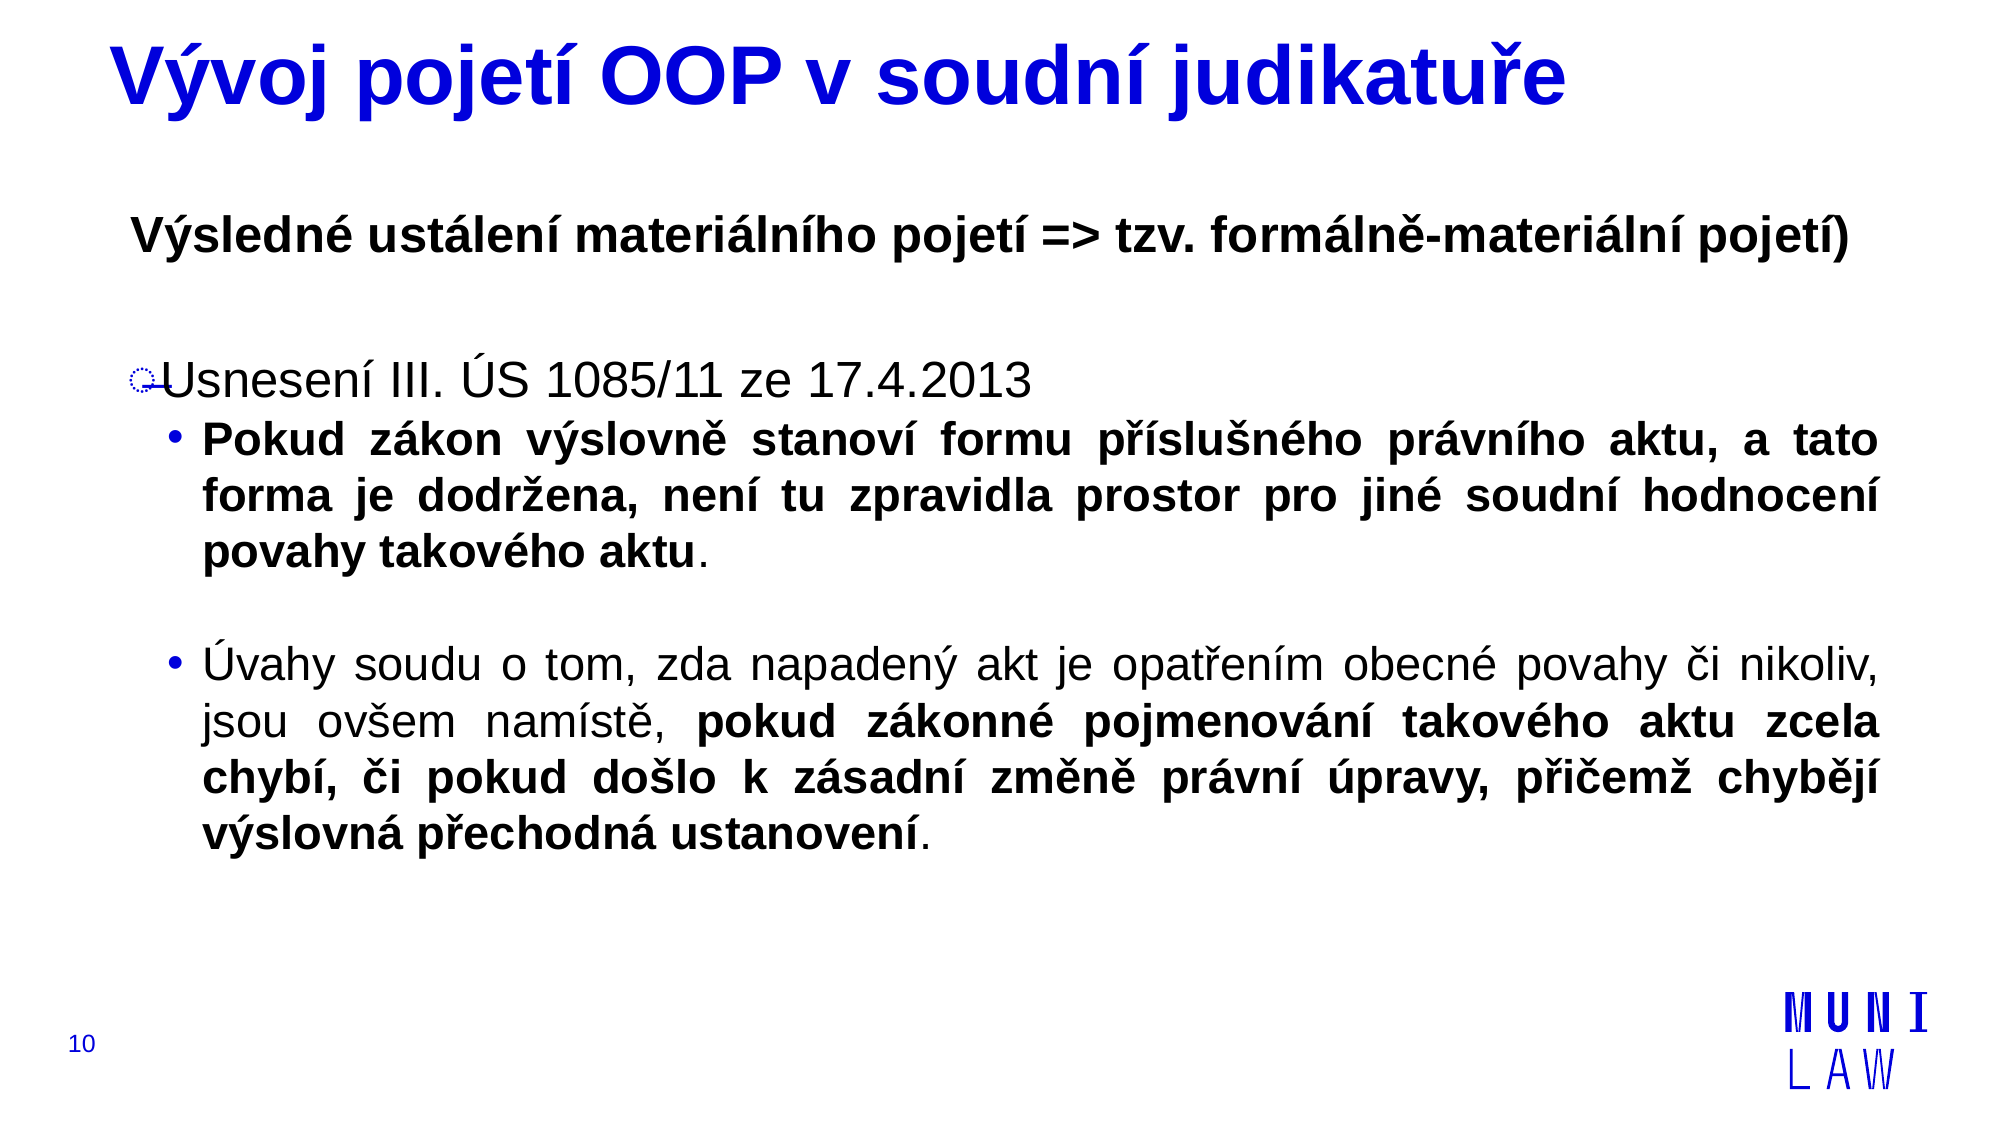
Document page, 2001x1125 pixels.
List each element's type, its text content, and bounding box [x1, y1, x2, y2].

list Výsledné ustálení materiálního pojetí => tzv. formálně-materiální pojetí) Usnesení III. ÚS 1085/11 ze 17.4.2013 Pokud zákon výslovně stanoví formu příslušného právního aktu, a tato forma je dodržena, není tu zpravidla prostor pro jiné soudní hodnocení povahy takového aktu. Úvahy soudu o tom, zda napadený akt je opatřením obecné povahy či nikoliv, jsou ovšem namístě, pokud zákonné pojmenování takového aktu zcela chybí, či pokud došlo k zásadní změně právní úpravy, přičemž chybějí výslovná přechodná ustanovení. [118, 192, 1882, 872]
slide_number 10 [67, 1021, 110, 1063]
title Vývoj pojetí OOP v soudní judikatuře [109, 38, 1874, 113]
